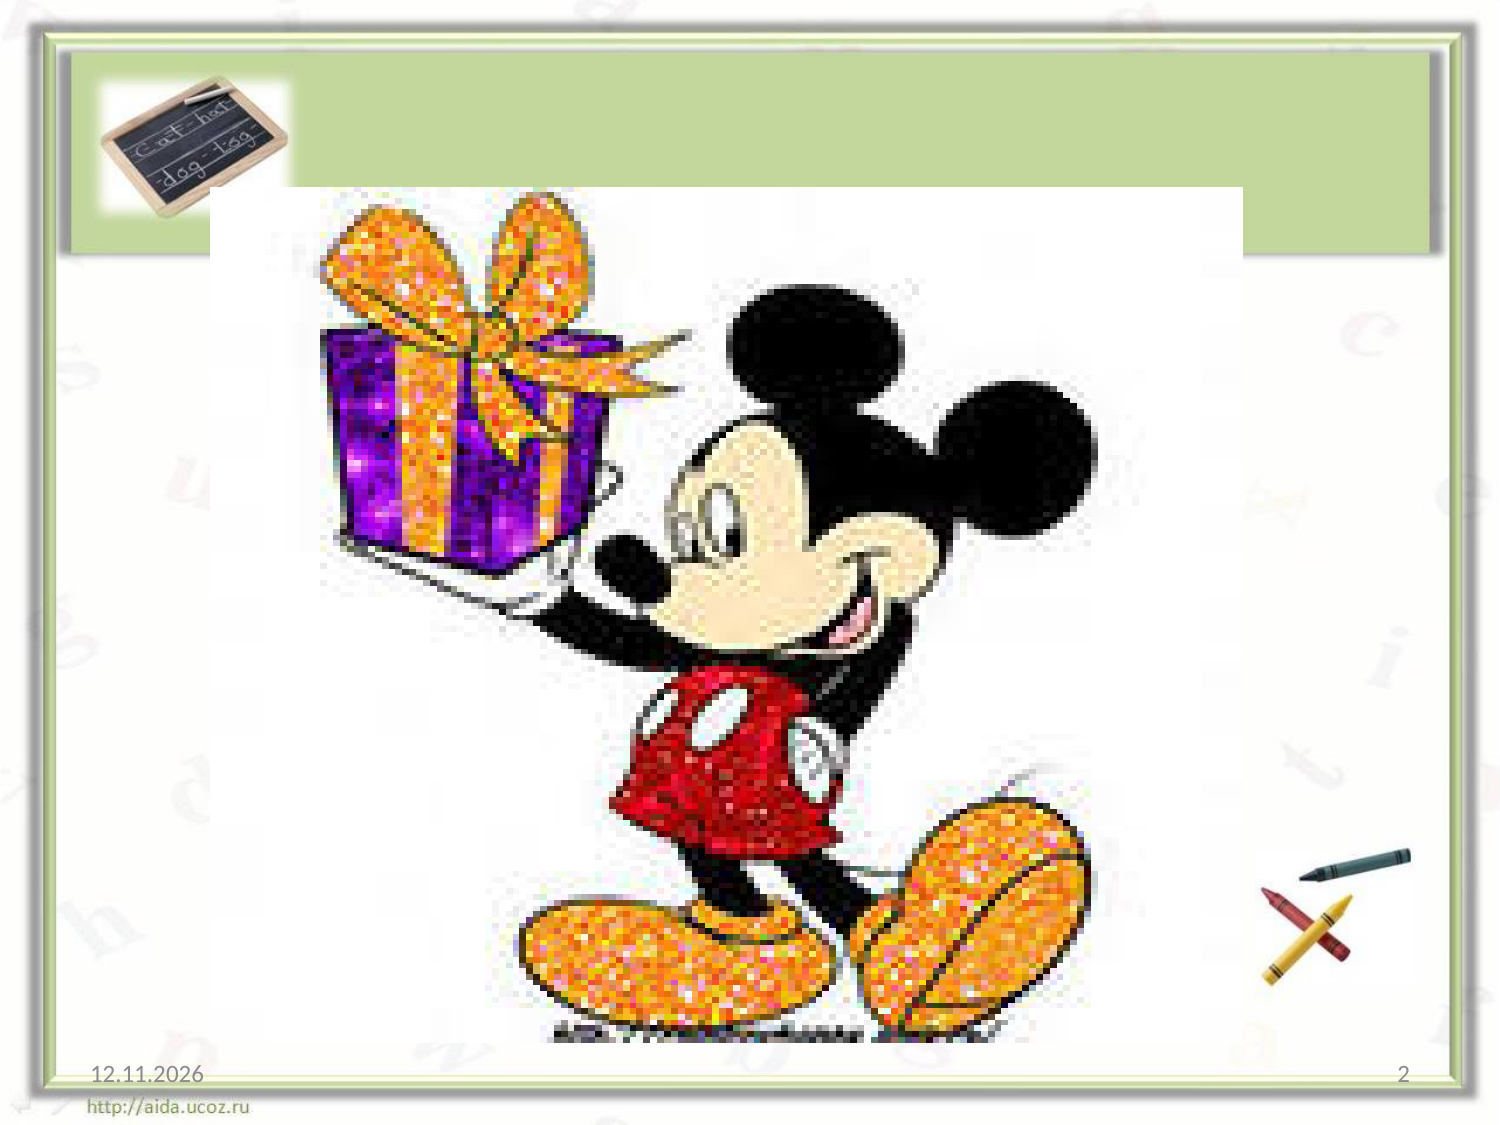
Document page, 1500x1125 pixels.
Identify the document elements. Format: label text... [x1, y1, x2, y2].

picture [0, 0, 1500, 1125]
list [210, 187, 1243, 1044]
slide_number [75, 1042, 425, 1103]
slide_number 2 [1074, 1042, 1425, 1103]
